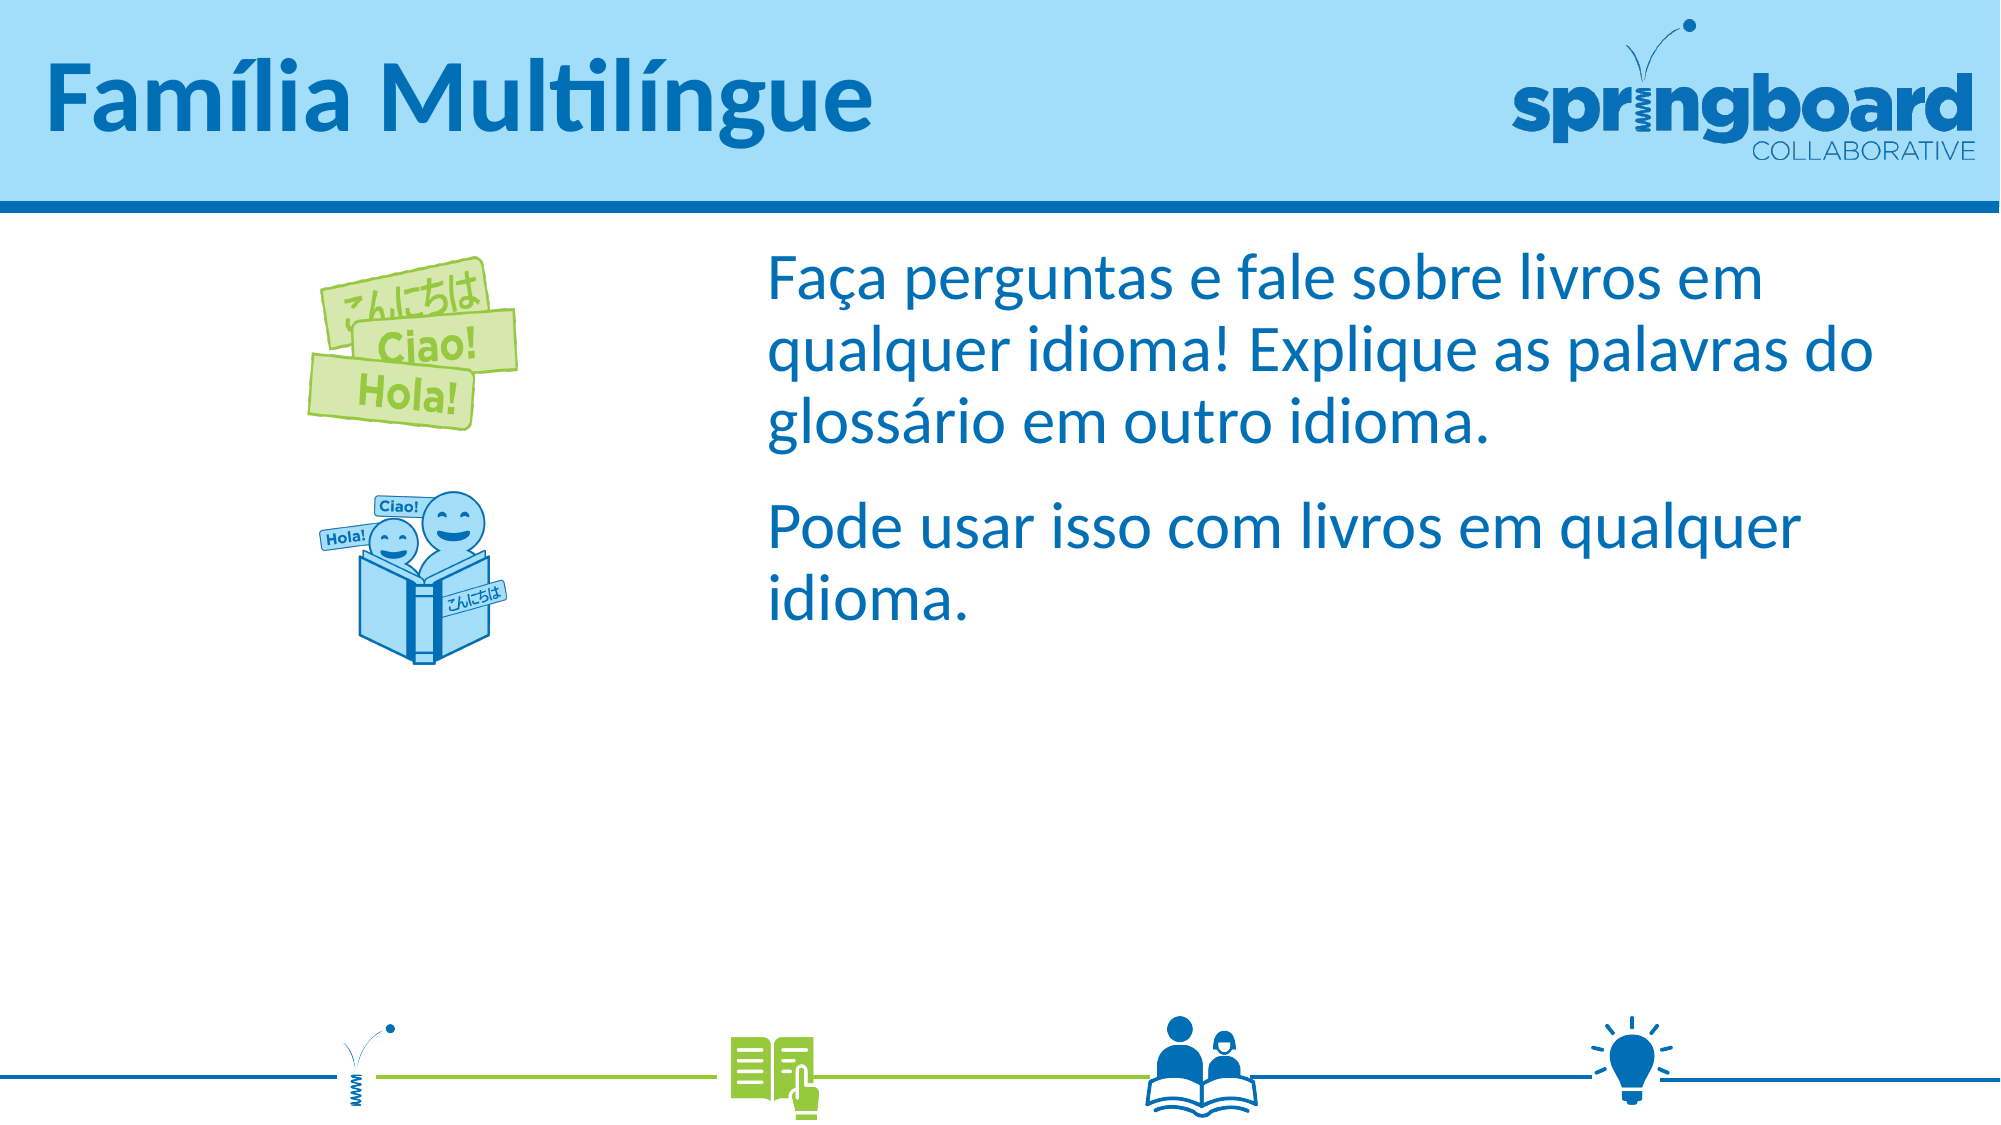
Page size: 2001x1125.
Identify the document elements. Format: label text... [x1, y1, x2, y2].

picture [307, 256, 519, 431]
picture [1591, 1016, 1673, 1105]
list Faça perguntas e fale sobre livros em qualquer idioma! Explique as palavras do glossário em outro idioma. [752, 291, 1935, 409]
title Família Multilíngue [0, 0, 2000, 196]
picture [1145, 1016, 1258, 1118]
picture [731, 1037, 819, 1120]
picture [318, 491, 507, 665]
picture [343, 1024, 395, 1106]
list Pode usar isso com livros em qualquer idioma. [752, 475, 1935, 650]
